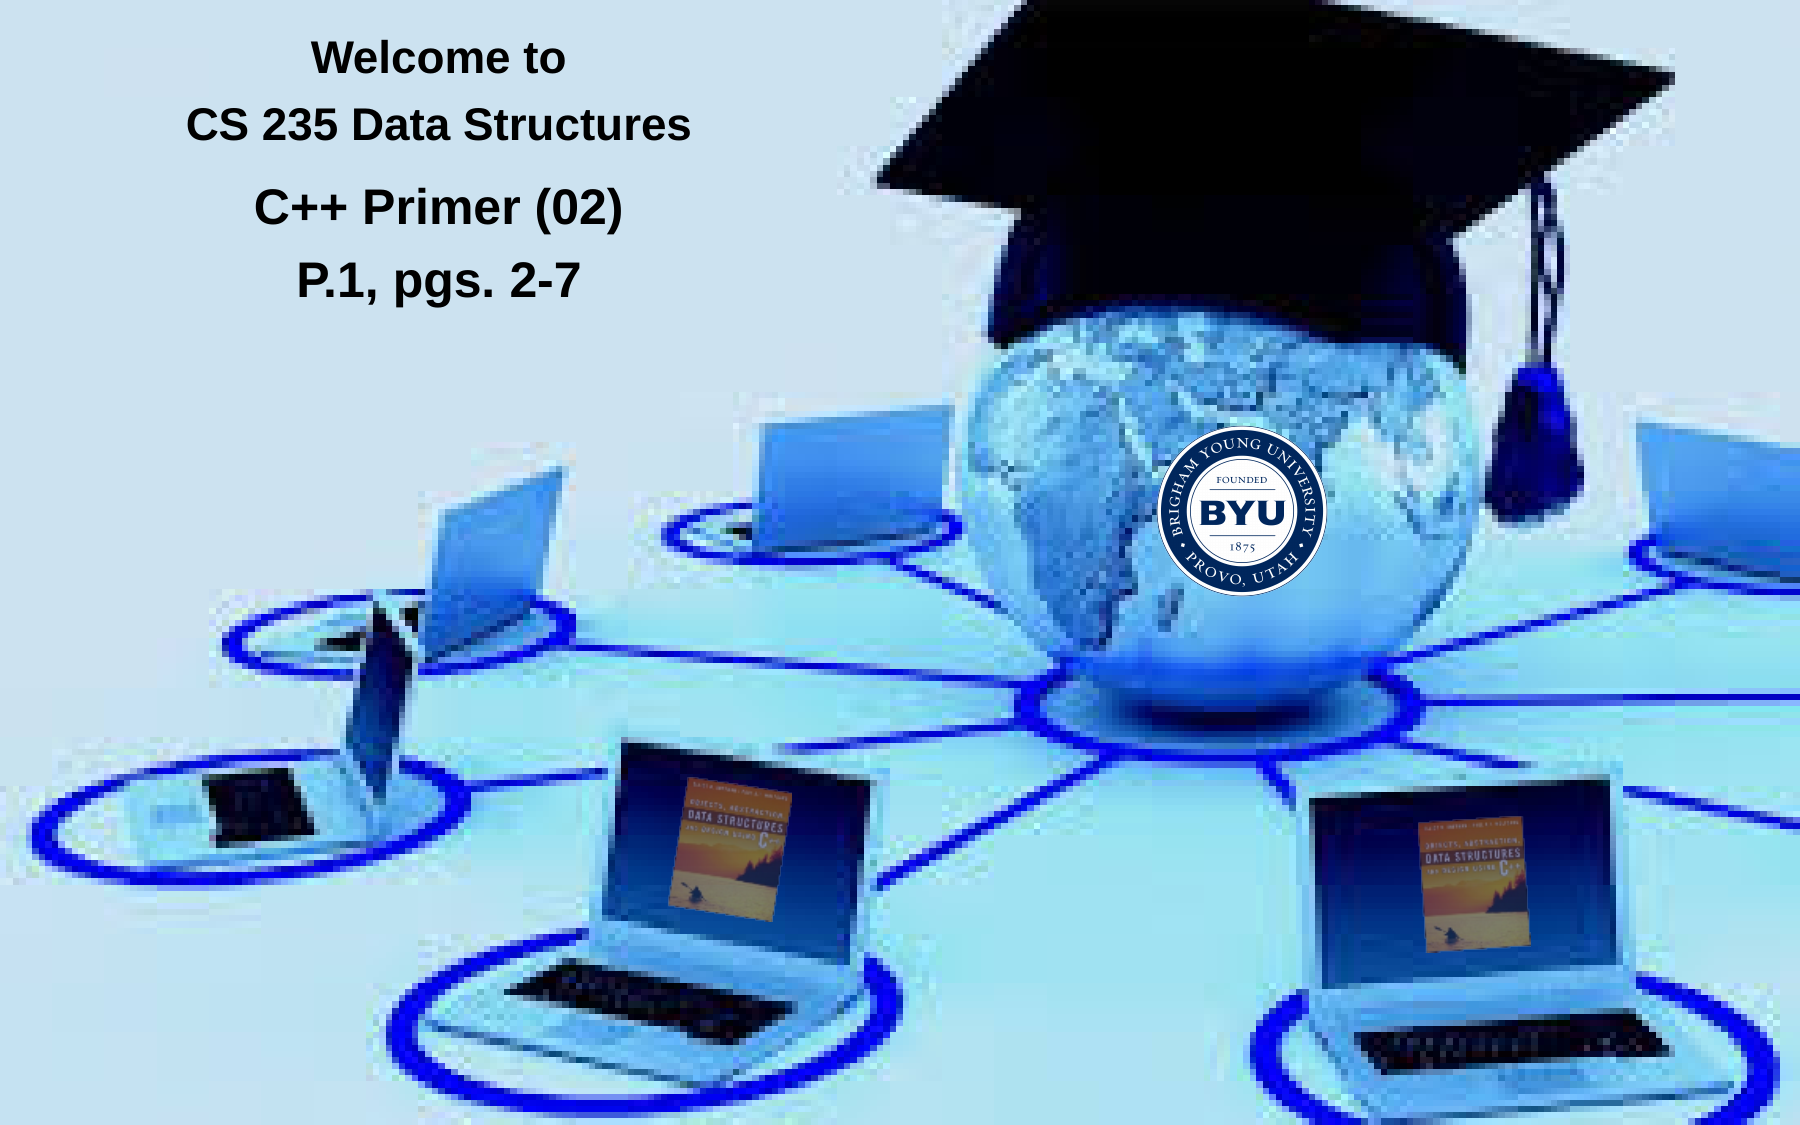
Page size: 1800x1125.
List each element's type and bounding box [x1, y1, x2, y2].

text_box [0, 0, 1800, 1125]
picture [1155, 424, 1329, 599]
